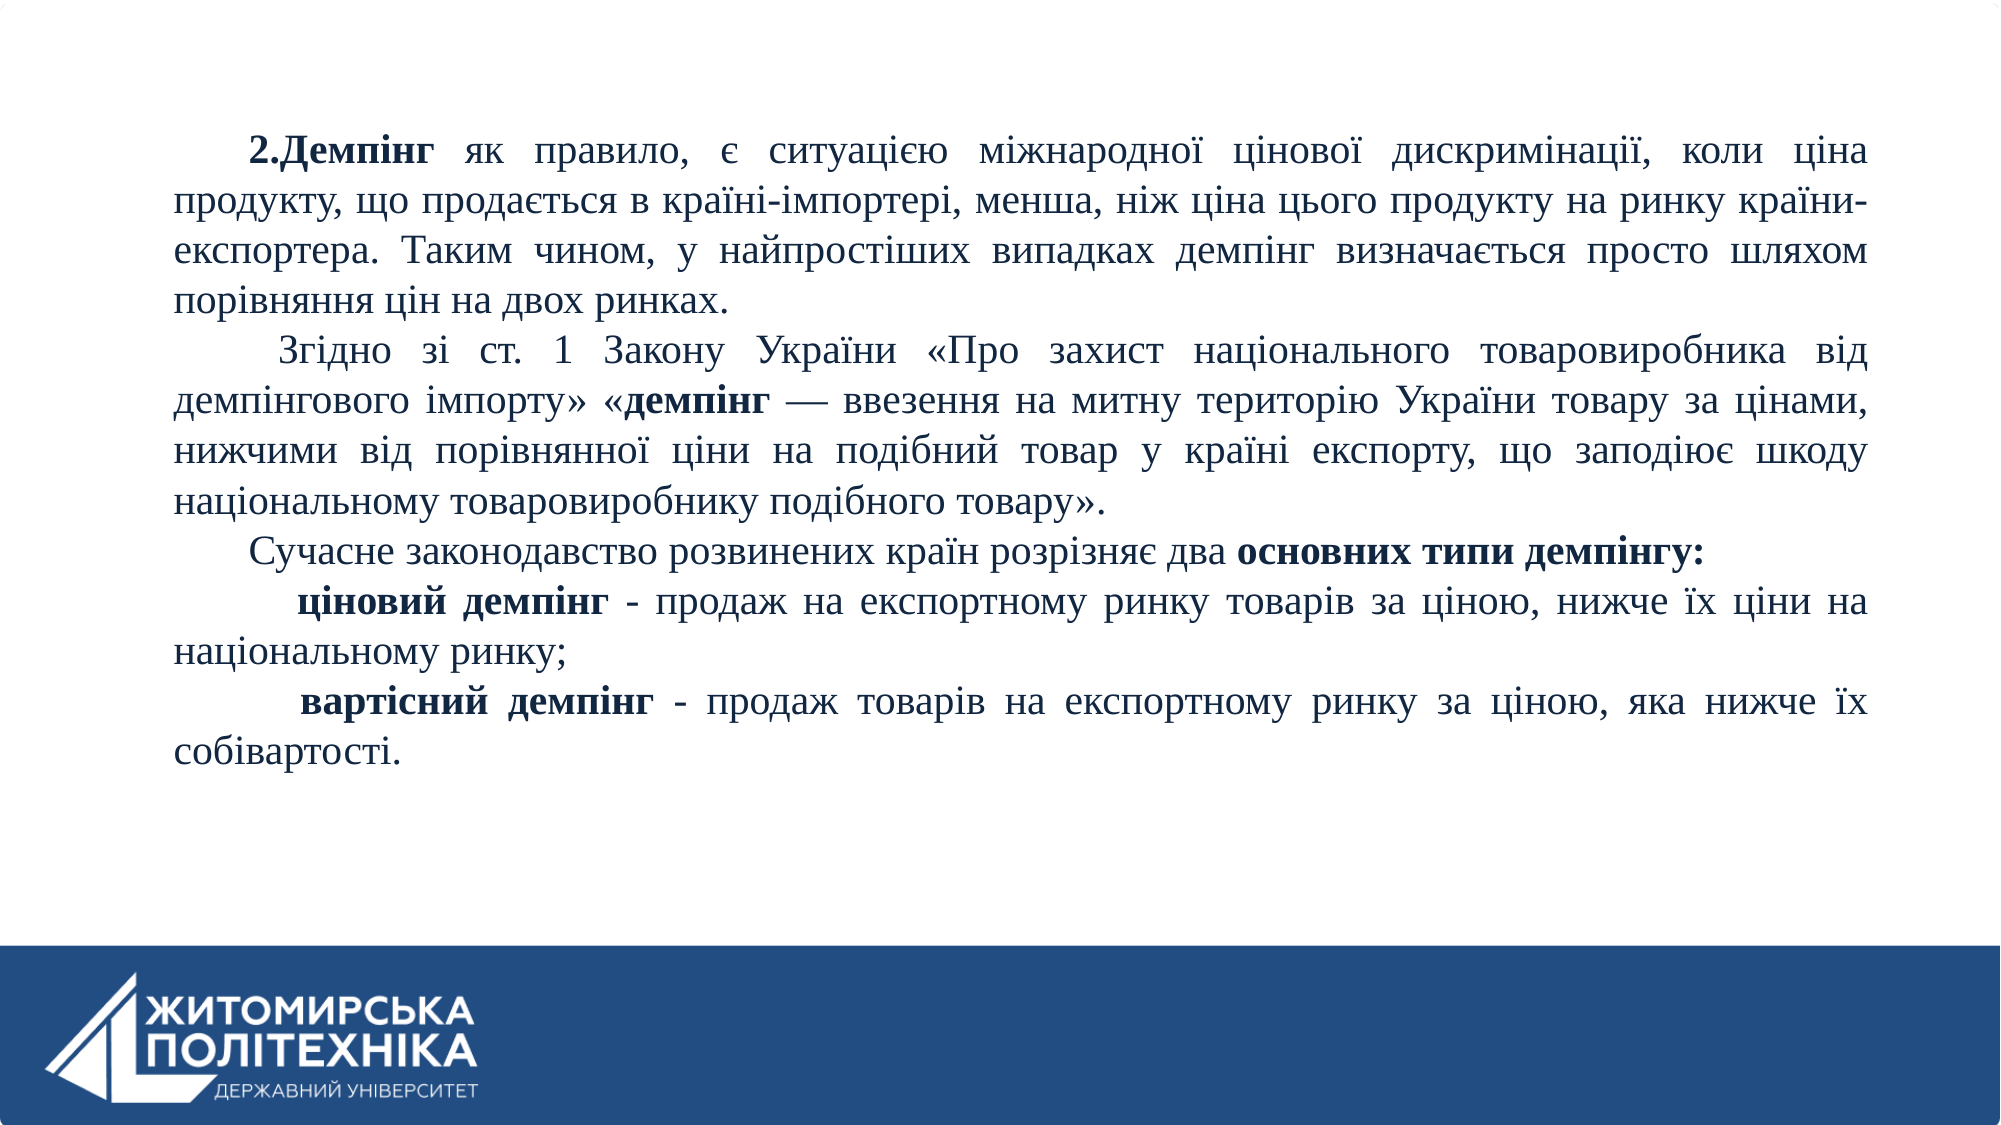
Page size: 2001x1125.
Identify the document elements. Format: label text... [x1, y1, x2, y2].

picture [0, 3, 2000, 1125]
list 2.Демпінг як правило, є ситуацією міжнародної цінової дискримінації, коли ціна продукту, що продається в країні-імпортері, менша, ніж ціна цього продукту на ринку країни-експортера. Таким чином, у найпростіших випадках демпінг визначається просто шляхом порівняння цін на двох ринках. Згідно зі ст. 1 Закону України «Про захист національного товаровиробника від демпінгового імпорту» «демпінг — ввезення на митну територію України товару за цінами, нижчими від порівнянної ціни на подібний товар у країні експорту, що заподіює шкоду національному товаровиробнику подібного товару». Сучасне законодавство розвинених країн розрізняє два основних типи демпінгу:  ціновий демпінг - продаж на експортному ринку товарів за ціною, нижче їх ціни на національному ринку;  вартісний демпінг - продаж товарів на експортному ринку за ціною, яка нижче їх собівартості. [158, 114, 1884, 1011]
